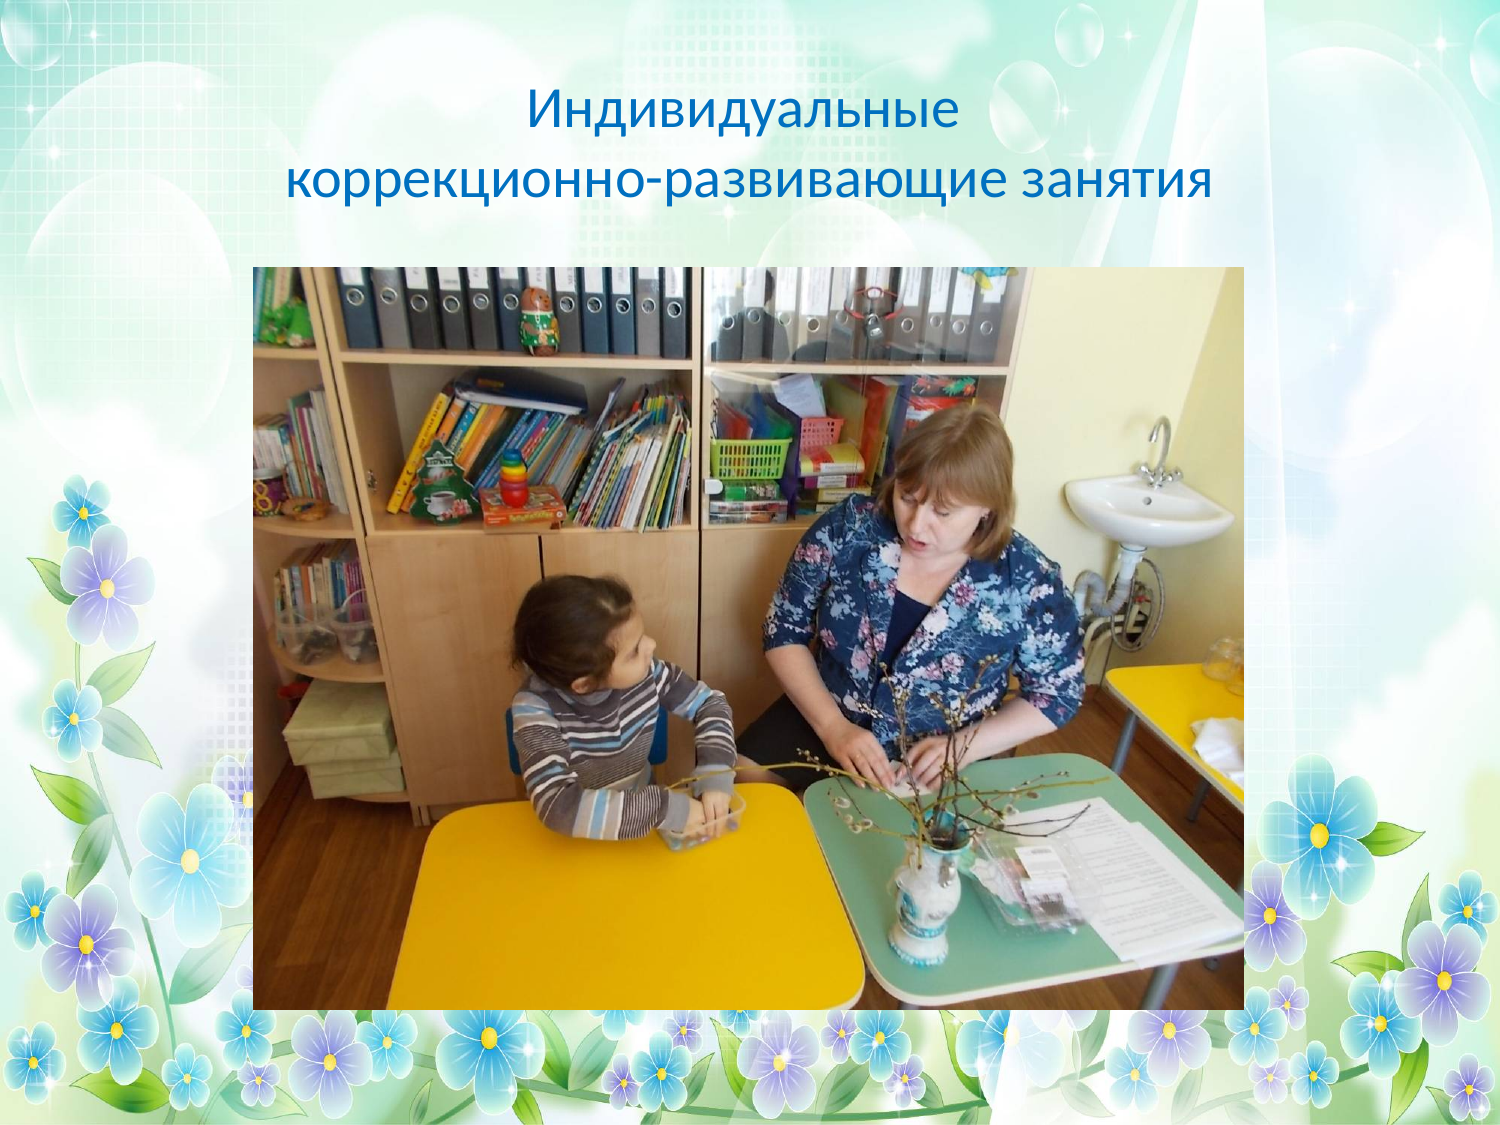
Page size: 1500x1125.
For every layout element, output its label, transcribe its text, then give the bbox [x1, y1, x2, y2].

picture [0, 0, 1500, 1125]
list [253, 266, 1245, 1010]
title Индивидуальные коррекционно-развивающие занятия [74, 44, 1426, 233]
